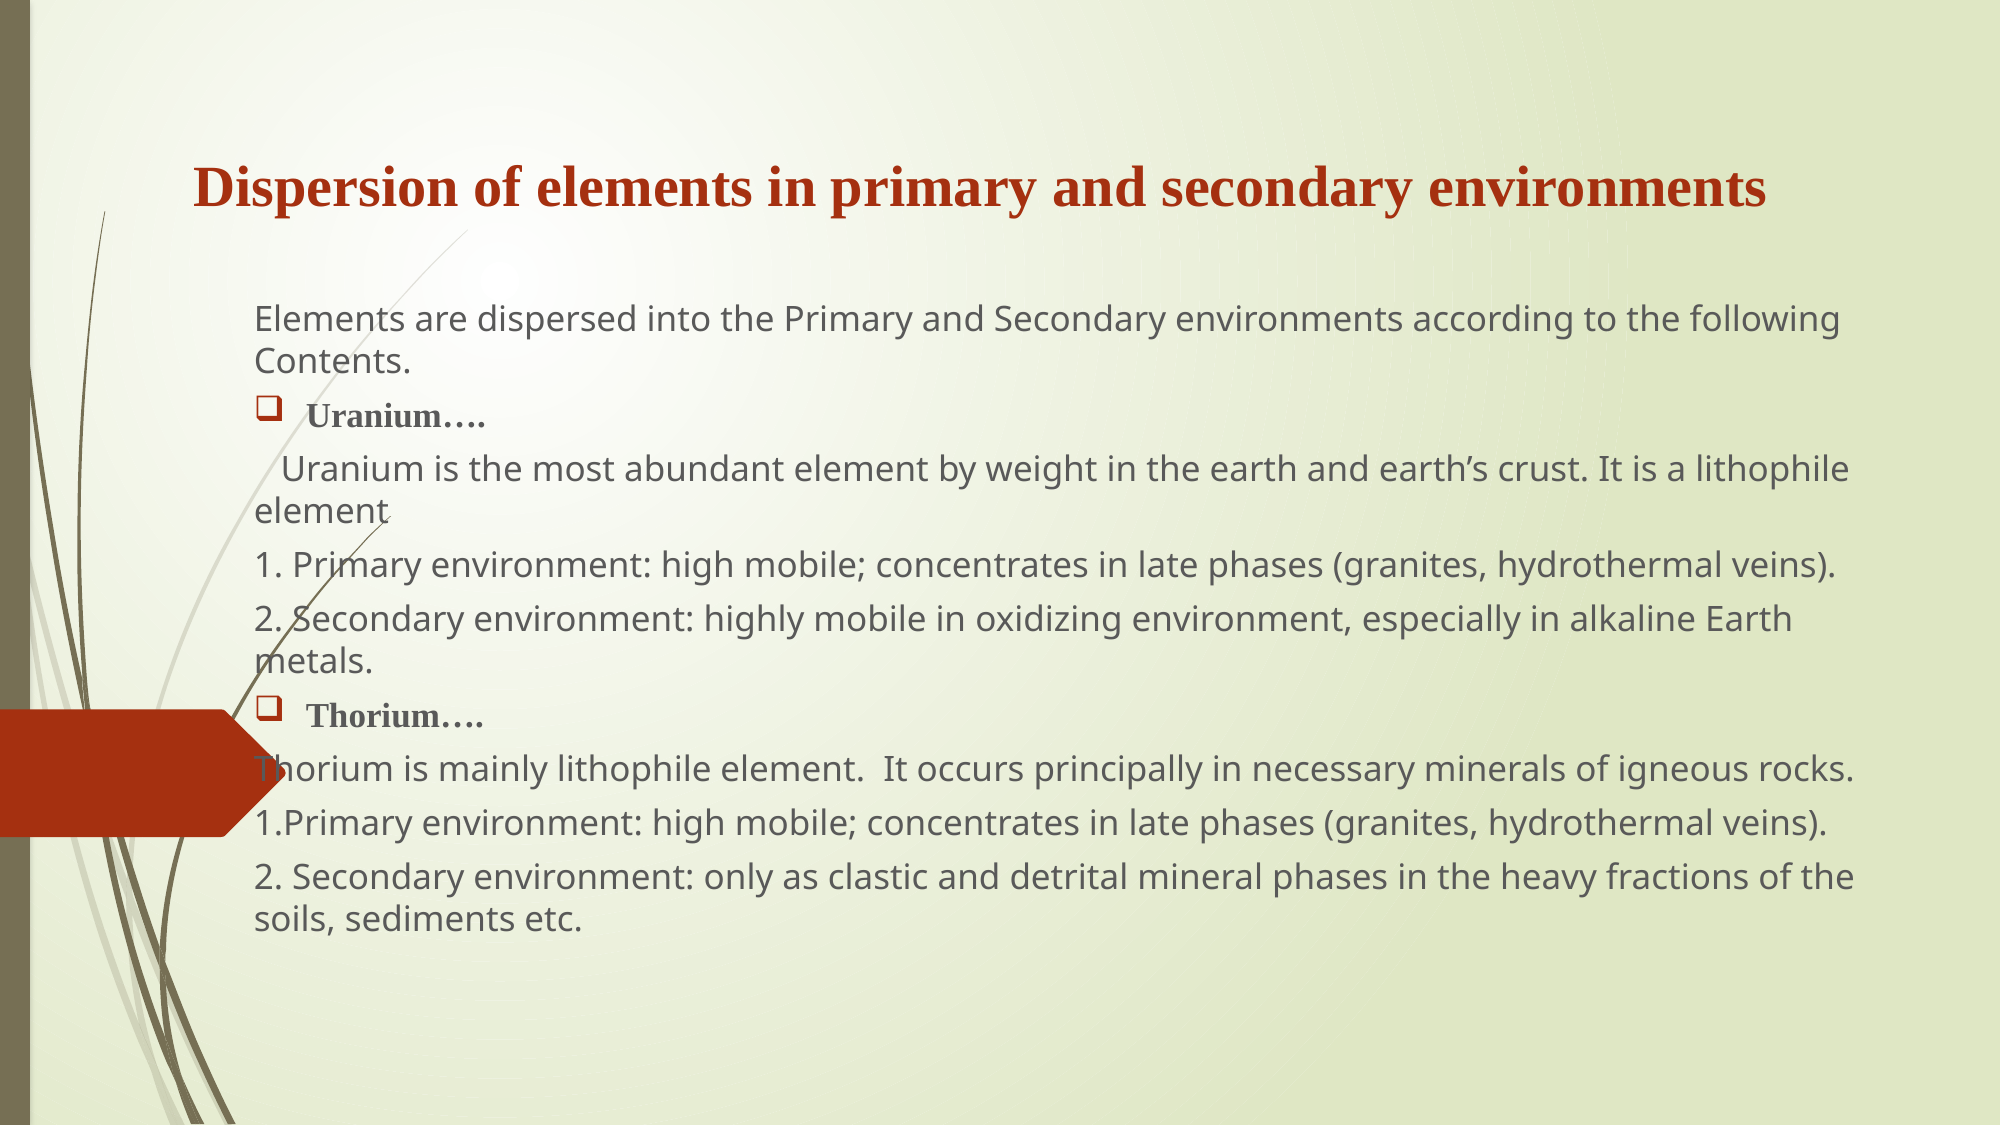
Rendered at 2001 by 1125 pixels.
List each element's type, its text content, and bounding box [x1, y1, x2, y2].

subtitle Elements are dispersed into the Primary and Secondary environments according to the following Contents. Uranium…. Uranium is the most abundant element by weight in the earth and earth’s crust. It is a lithophile element 1. Primary environment: high mobile; concentrates in late phases (granites, hydrothermal veins). 2. Secondary environment: highly mobile in oxidizing environment, especially in alkaline Earth metals. Thorium…. Thorium is mainly lithophile element. It occurs principally in necessary minerals of igneous rocks. 1.Primary environment: high mobile; concentrates in late phases (granites, hydrothermal veins). 2. Secondary environment: only as clastic and detrital mineral phases in the heavy fractions of the soils, sediments etc. [238, 288, 1897, 1068]
title Dispersion of elements in primary and secondary environments [178, 76, 1921, 226]
